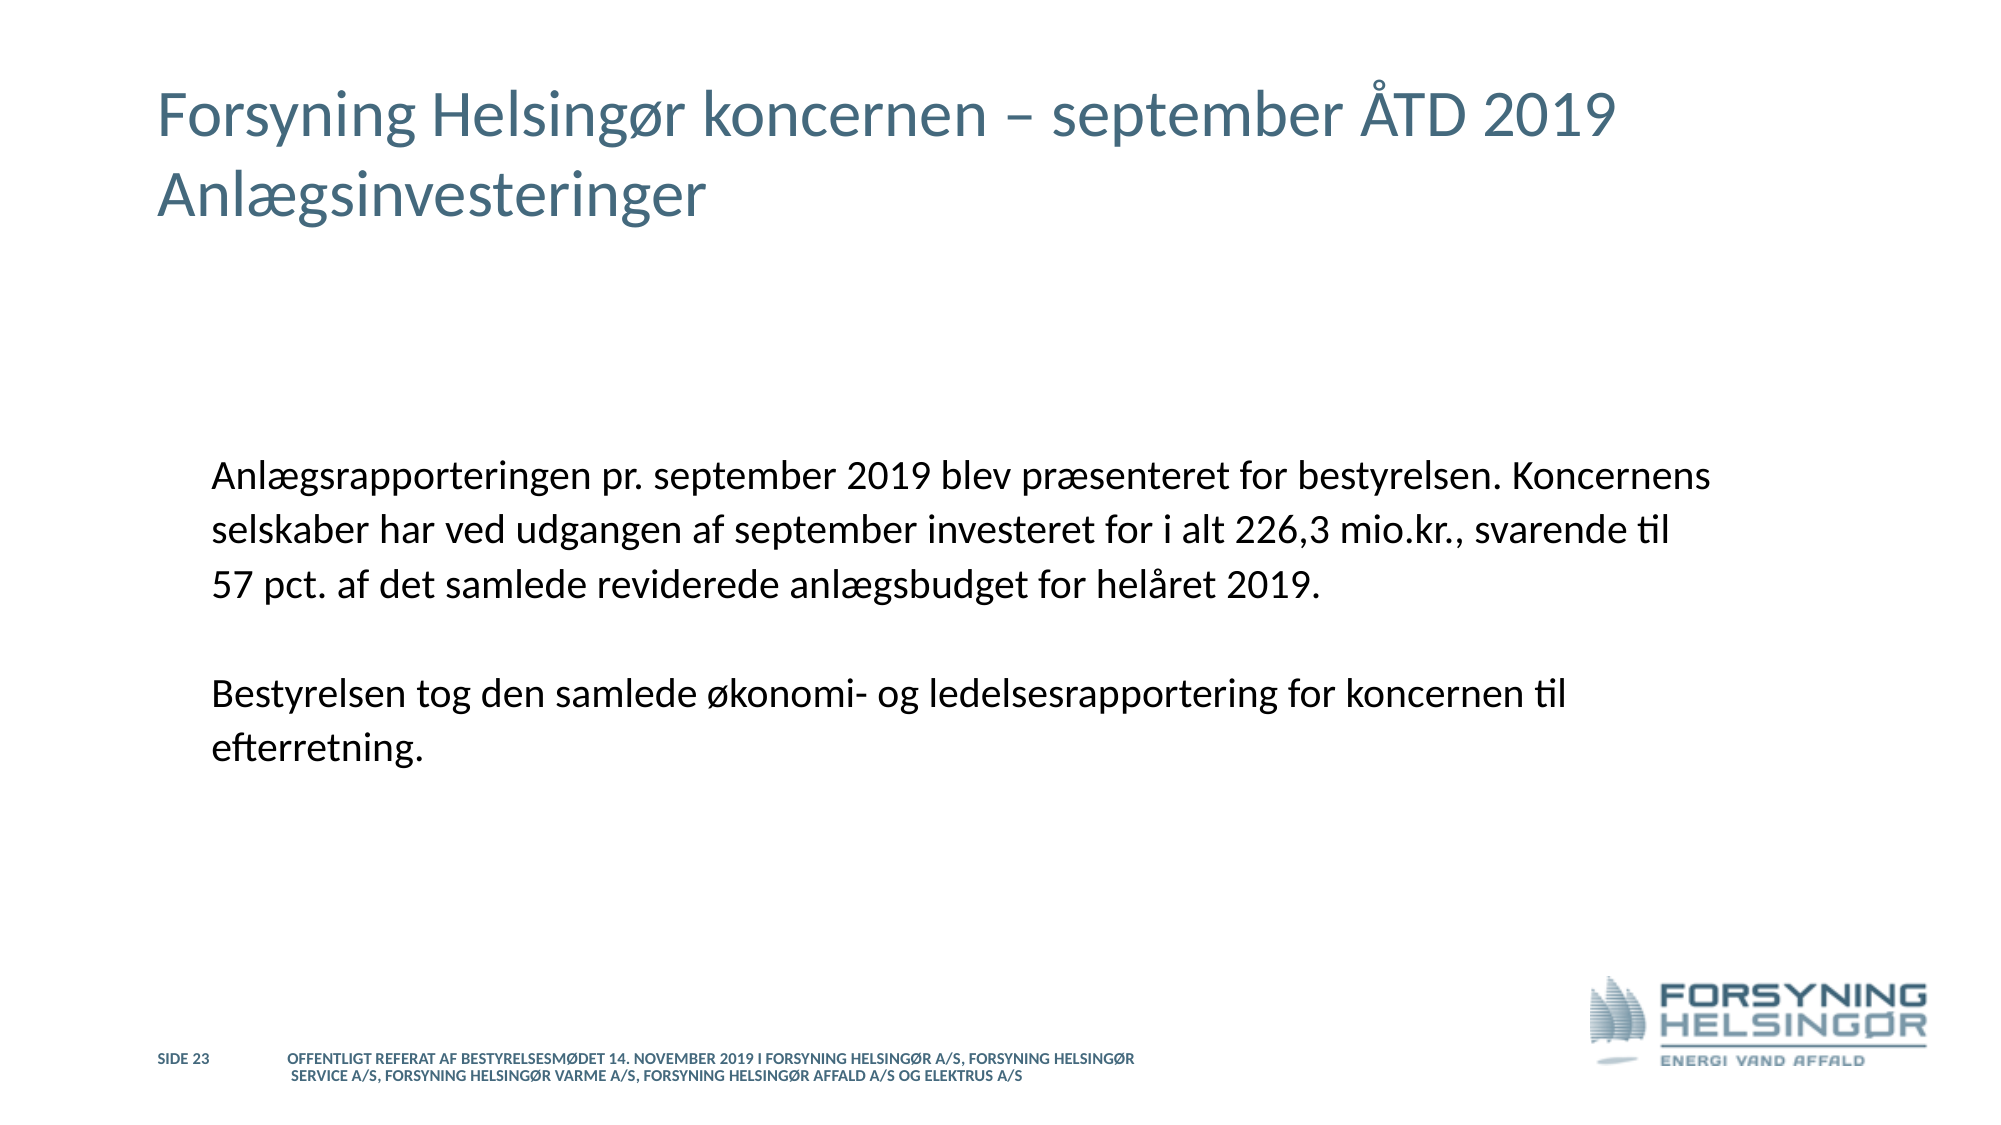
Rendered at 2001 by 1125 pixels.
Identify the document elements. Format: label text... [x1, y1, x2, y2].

slide_number Side 23 [157, 1039, 260, 1068]
picture [1590, 976, 1929, 1066]
text_box Anlægsrapporteringen pr. september 2019 blev præsenteret for bestyrelsen. Koncernens selskaber har ved udgangen af september investeret for i alt 226,3 mio.kr., svarende til 57 pct. af det samlede reviderede anlægsbudget for helåret 2019. Bestyrelsen tog den samlede økonomi- og ledelsesrapportering for koncernen til efterretning. [196, 435, 1733, 778]
title Forsyning Helsingør koncernen – september ÅTD 2019 Anlægsinvesteringer [157, 30, 1843, 231]
list [157, 231, 1875, 917]
footer Offentligt referat af bestyrelsesmødet 14. november 2019 i Forsyning Helsingør A/S, Forsyning Helsingør Service A/S, Forsyning Helsingør Varme A/S, Forsyning Helsingør Affald A/S og Elektrus A/S [287, 1039, 1138, 1068]
